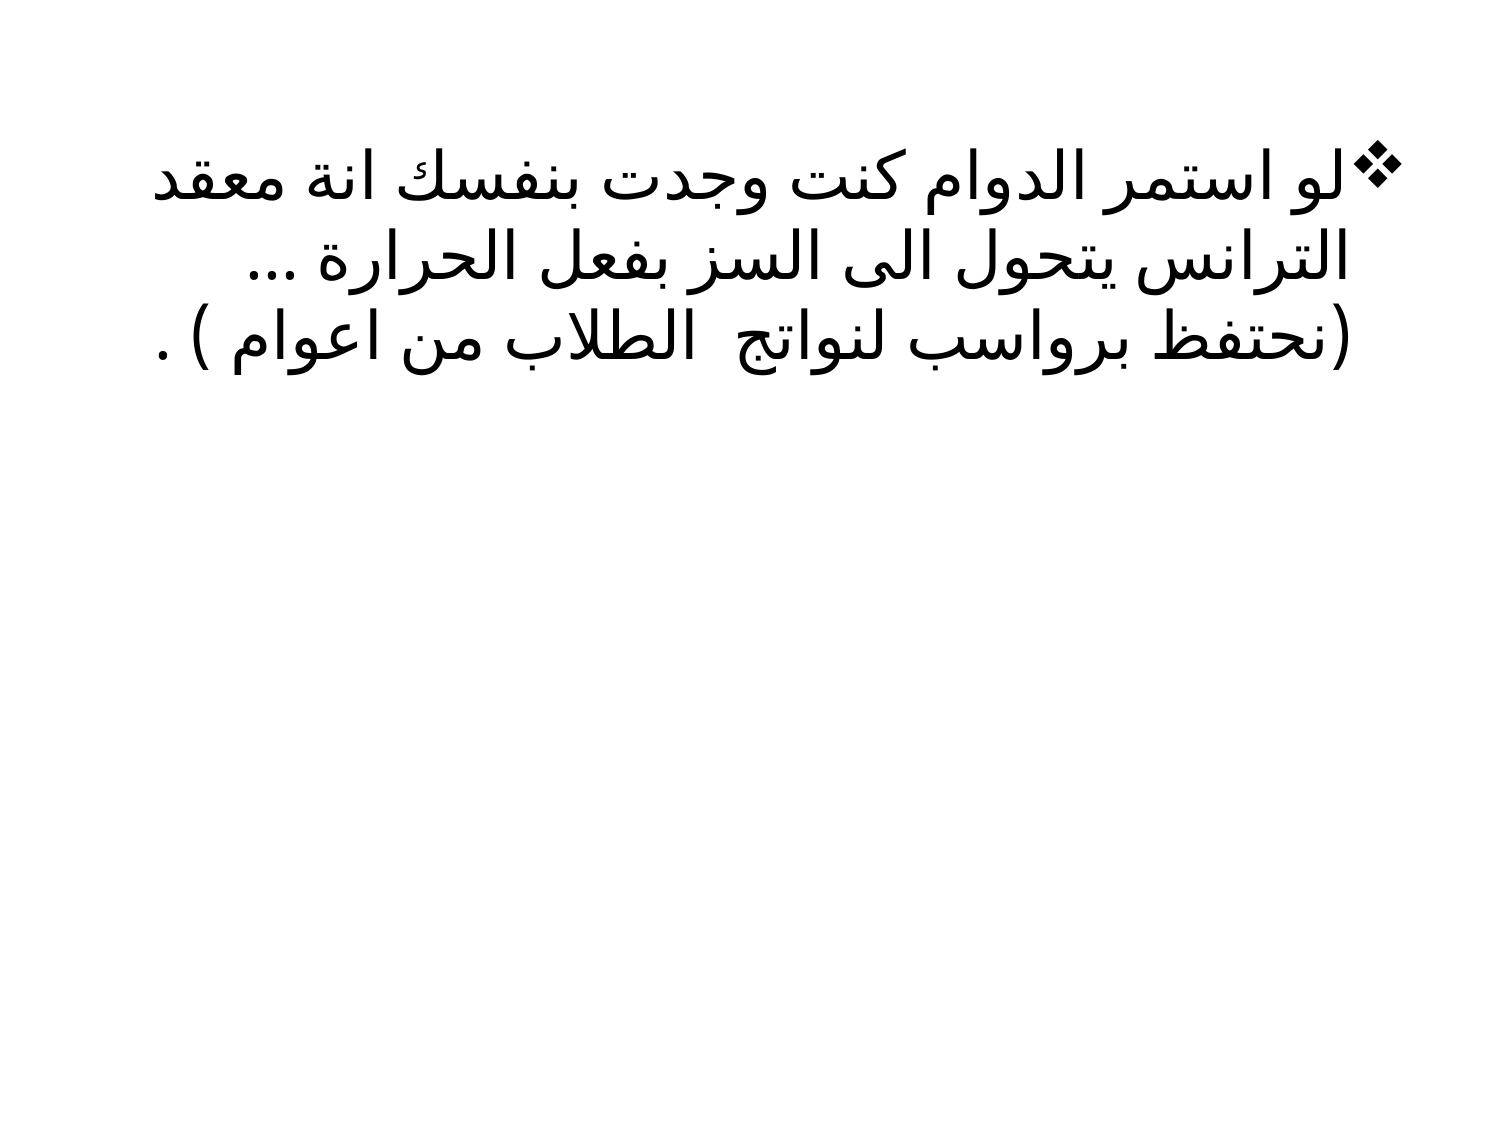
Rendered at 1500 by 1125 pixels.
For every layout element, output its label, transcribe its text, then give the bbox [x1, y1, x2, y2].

list لو استمر الدوام كنت وجدت بنفسك انة معقد الترانس يتحول الى السز بفعل الحرارة ...(نحتفظ برواسب لنواتج الطلاب من اعوام ) . [75, 125, 1425, 1005]
